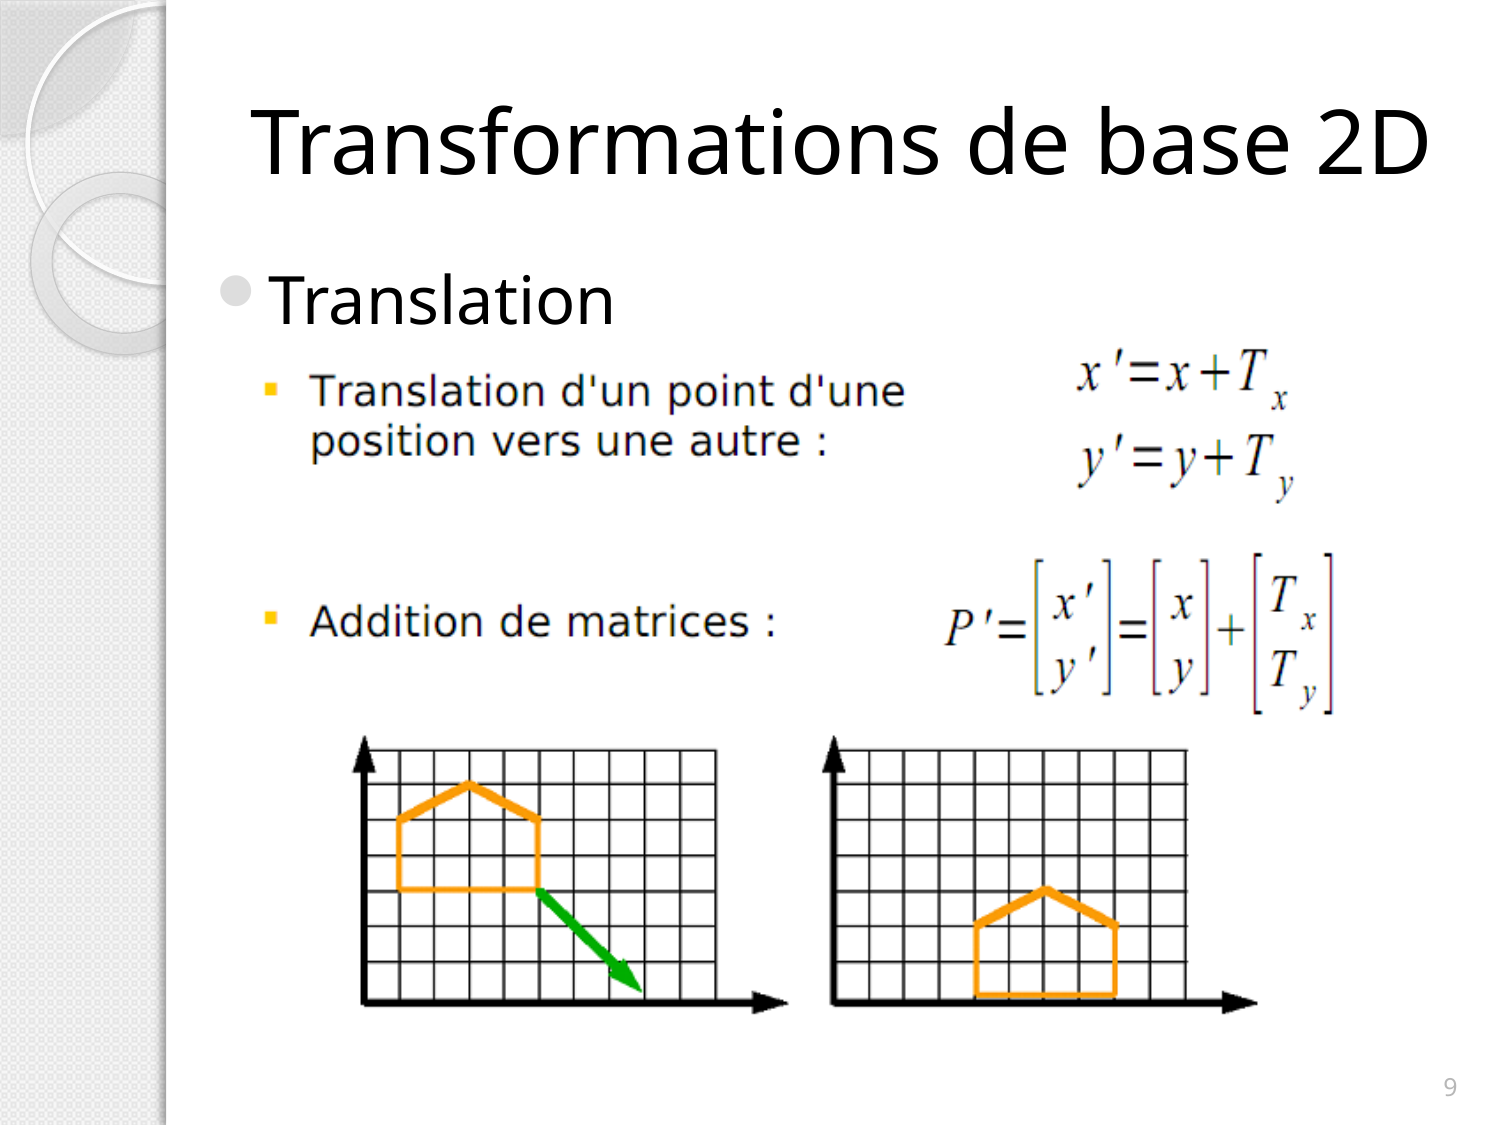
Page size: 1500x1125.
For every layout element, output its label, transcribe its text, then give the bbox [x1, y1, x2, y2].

slide_number 9 [1413, 1034, 1488, 1113]
list Translation [187, 250, 1445, 375]
title Transformations de base 2D [235, 45, 1466, 233]
picture [245, 339, 1371, 1032]
